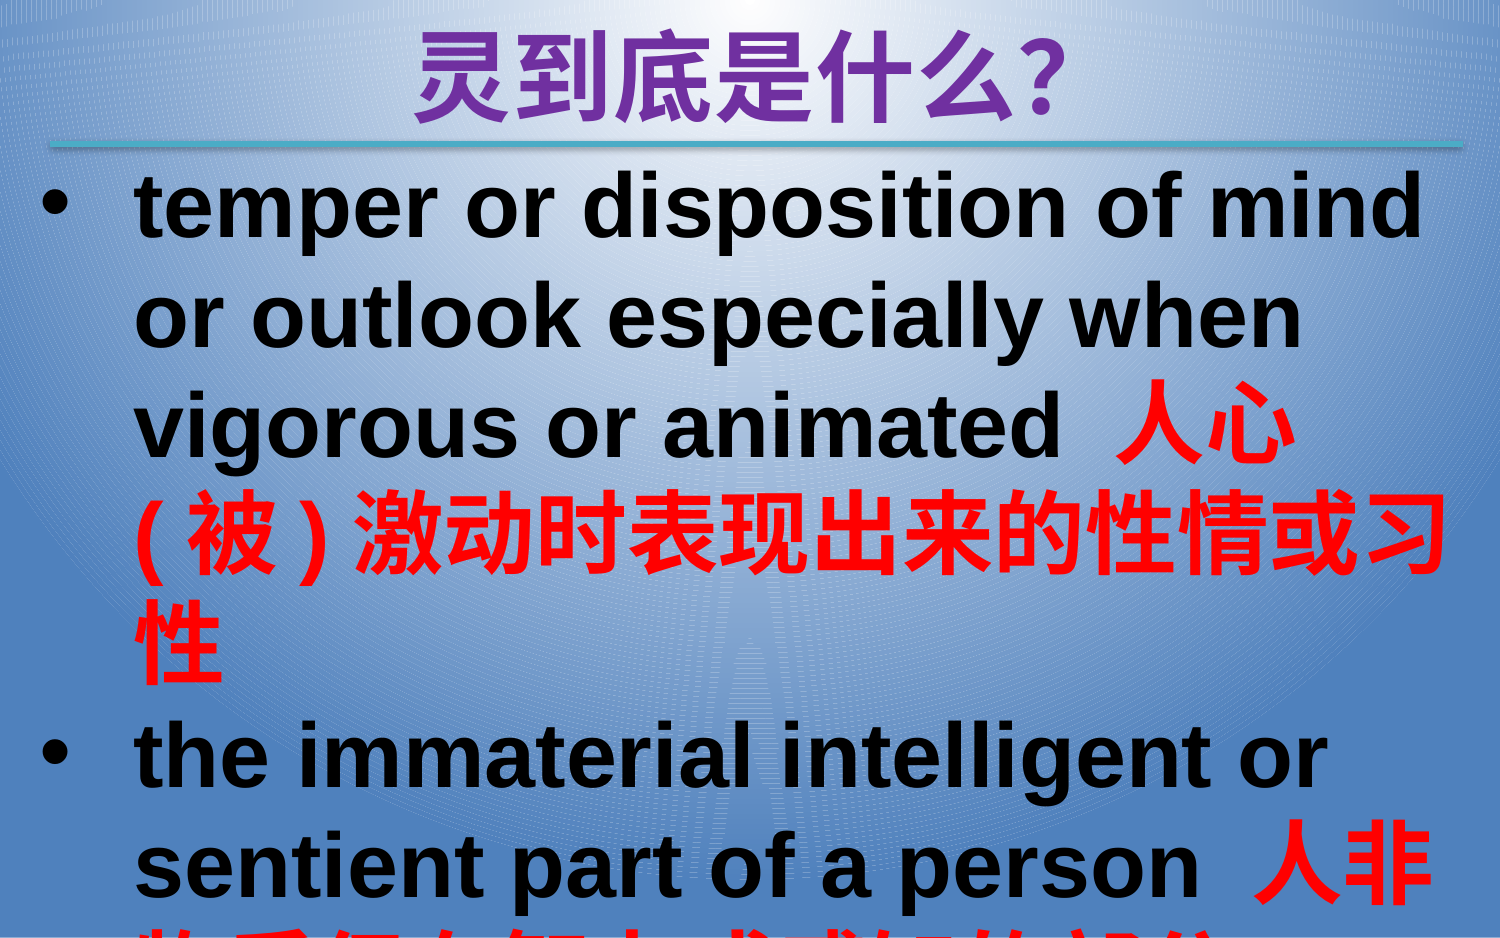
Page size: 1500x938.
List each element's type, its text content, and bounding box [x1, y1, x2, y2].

text_box temper or disposition of mind or outlook especially when vigorous or animated 人心 (被)激动时表现出来的性情或习性 the immaterial intelligent or sentient part of a person 人非物质但有智力或感知的部分 [23, 136, 1500, 938]
text_box 灵到底是什么？ [397, 7, 1134, 136]
